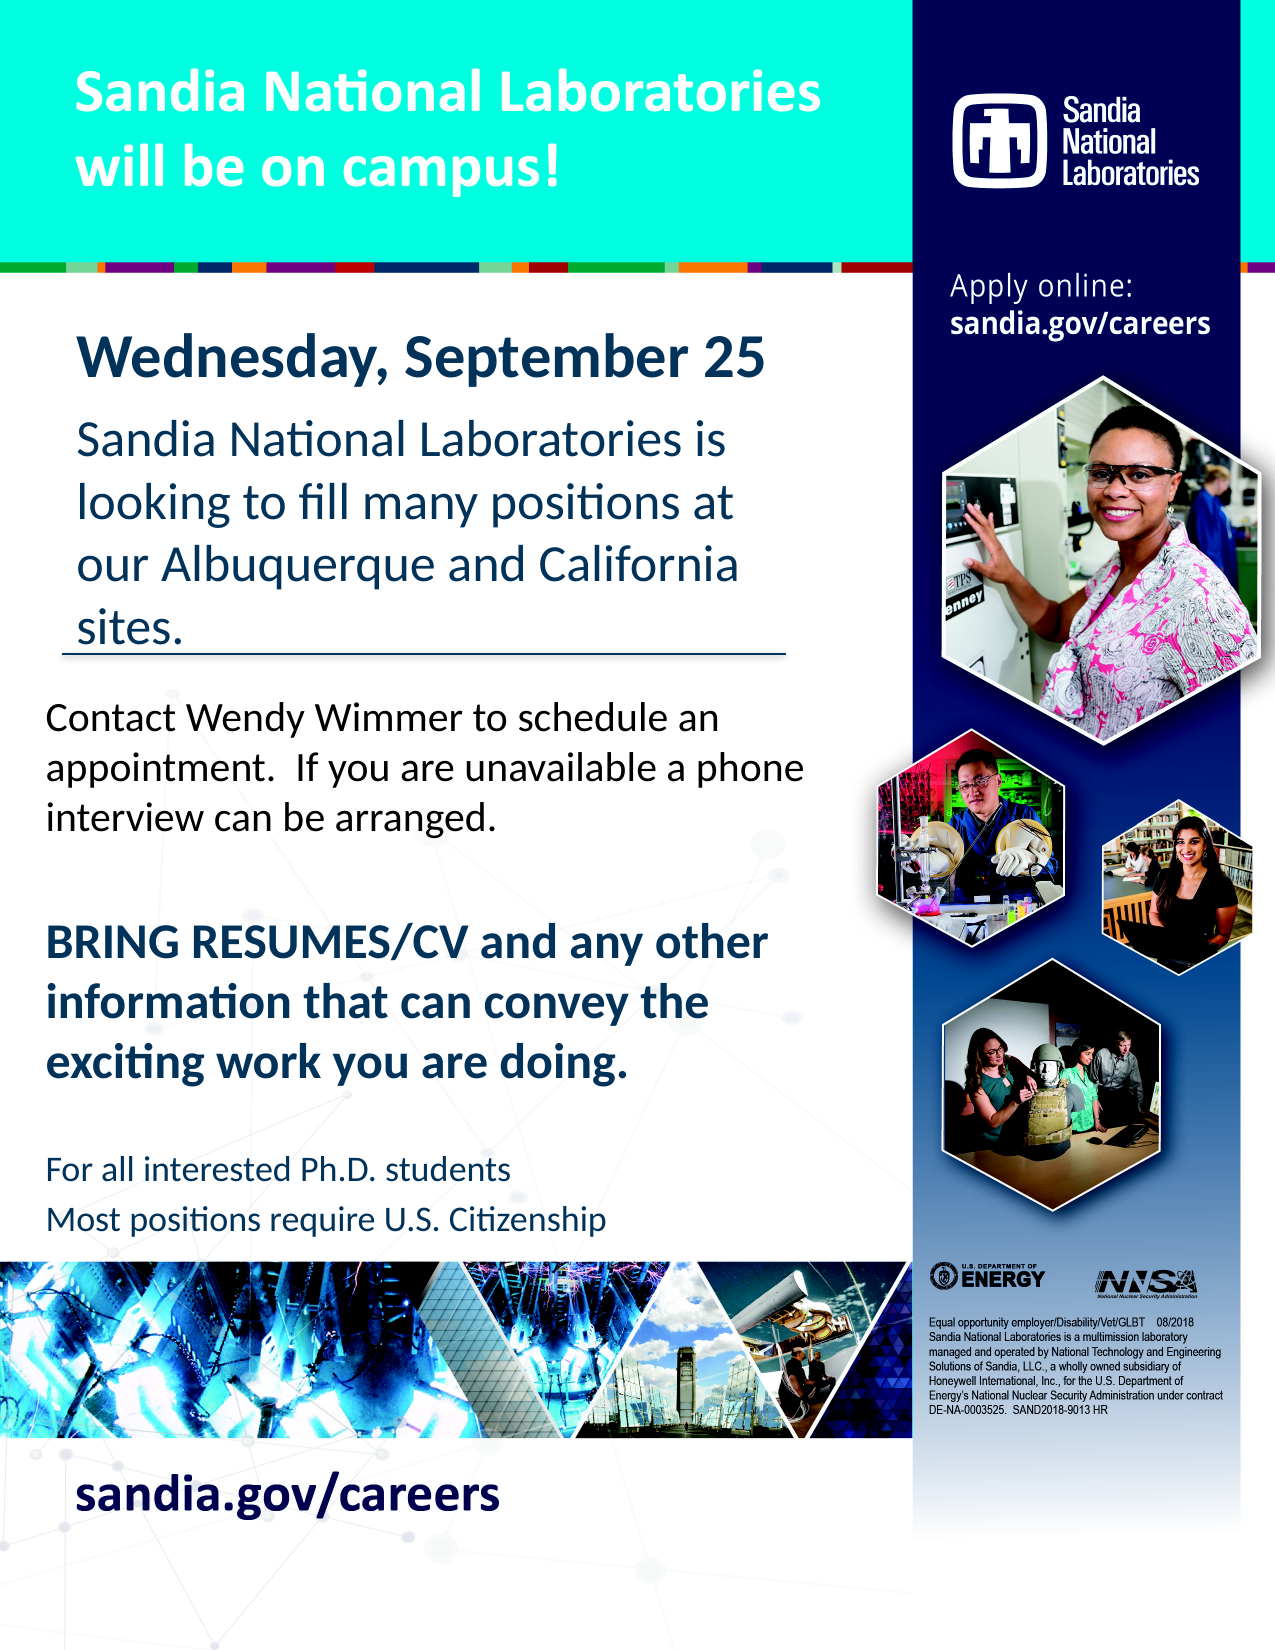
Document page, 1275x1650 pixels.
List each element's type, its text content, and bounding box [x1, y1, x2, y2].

text_box Contact Wendy Wimmer to schedule an appointment. If you are unavailable a phone interview can be arranged. [30, 682, 822, 847]
list BRING RESUMES/CV and any other information that can convey the exciting work you are doing. [30, 901, 822, 974]
picture [0, 0, 1275, 1650]
list Wednesday, September 25 [61, 307, 786, 381]
list Sandia National Laboratories is looking to fill many positions at our Albuquerque and California sites. [61, 397, 786, 623]
list For all interested Ph.D. students Most positions require U.S. Citizenship [30, 1137, 756, 1250]
